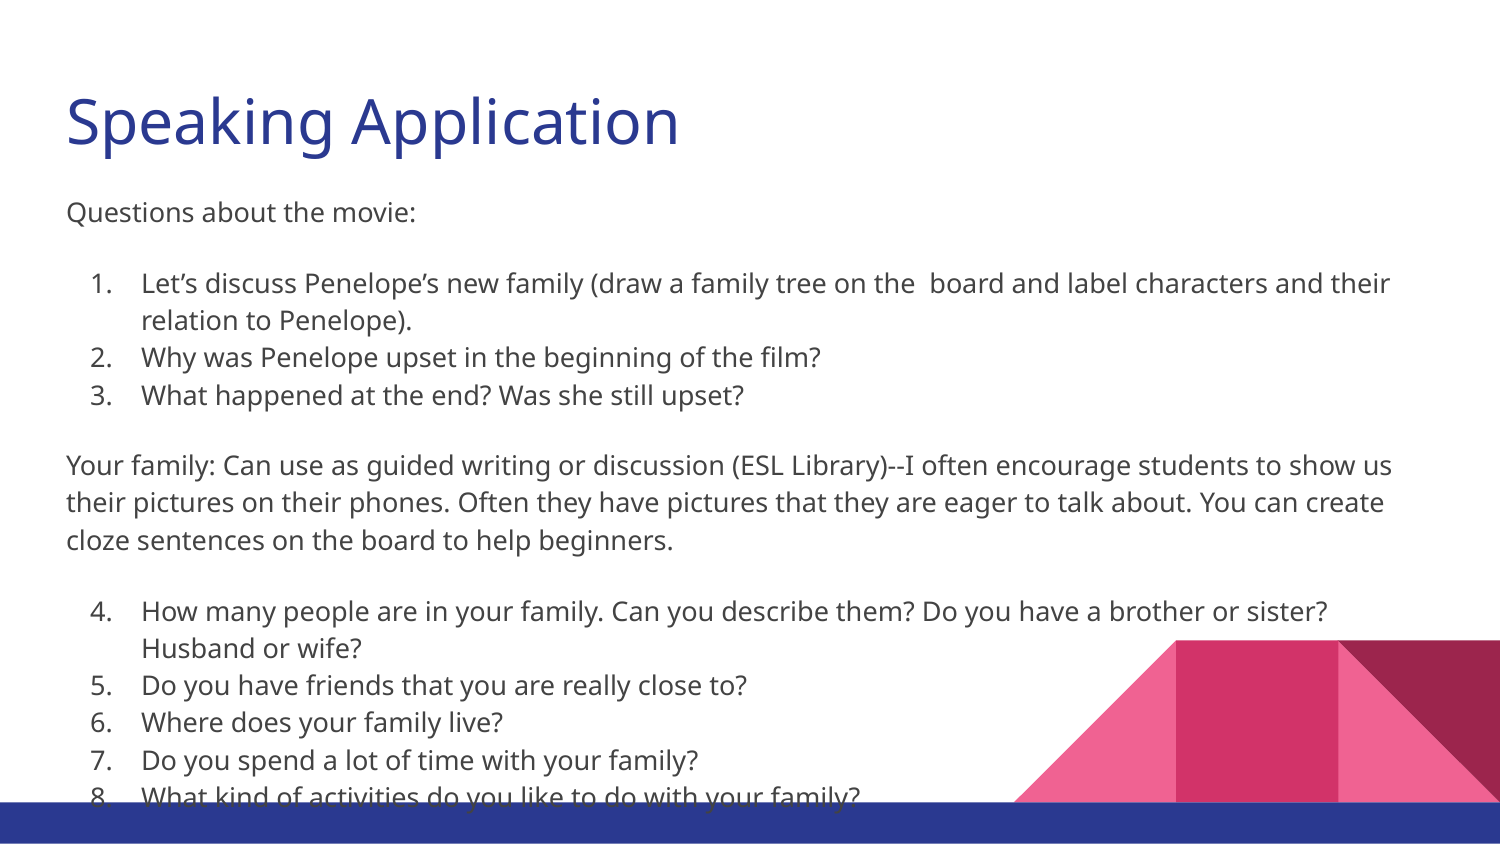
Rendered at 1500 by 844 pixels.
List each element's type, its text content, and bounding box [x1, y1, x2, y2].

list Questions about the movie: Let’s discuss Penelope’s new family (draw a family tree on the board and label characters and their relation to Penelope). Why was Penelope upset in the beginning of the film? What happened at the end? Was she still upset? Your family: Can use as guided writing or discussion (ESL Library)--I often encourage students to show us their pictures on their phones. Often they have pictures that they are eager to talk about. You can create cloze sentences on the board to help beginners. How many people are in your family. Can you describe them? Do you have a brother or sister? Husband or wife? Do you have friends that you are really close to? Where does your family live? Do you spend a lot of time with your family? What kind of activities do you like to do with your family? [51, 175, 1449, 804]
title Speaking Application [51, 67, 1449, 167]
